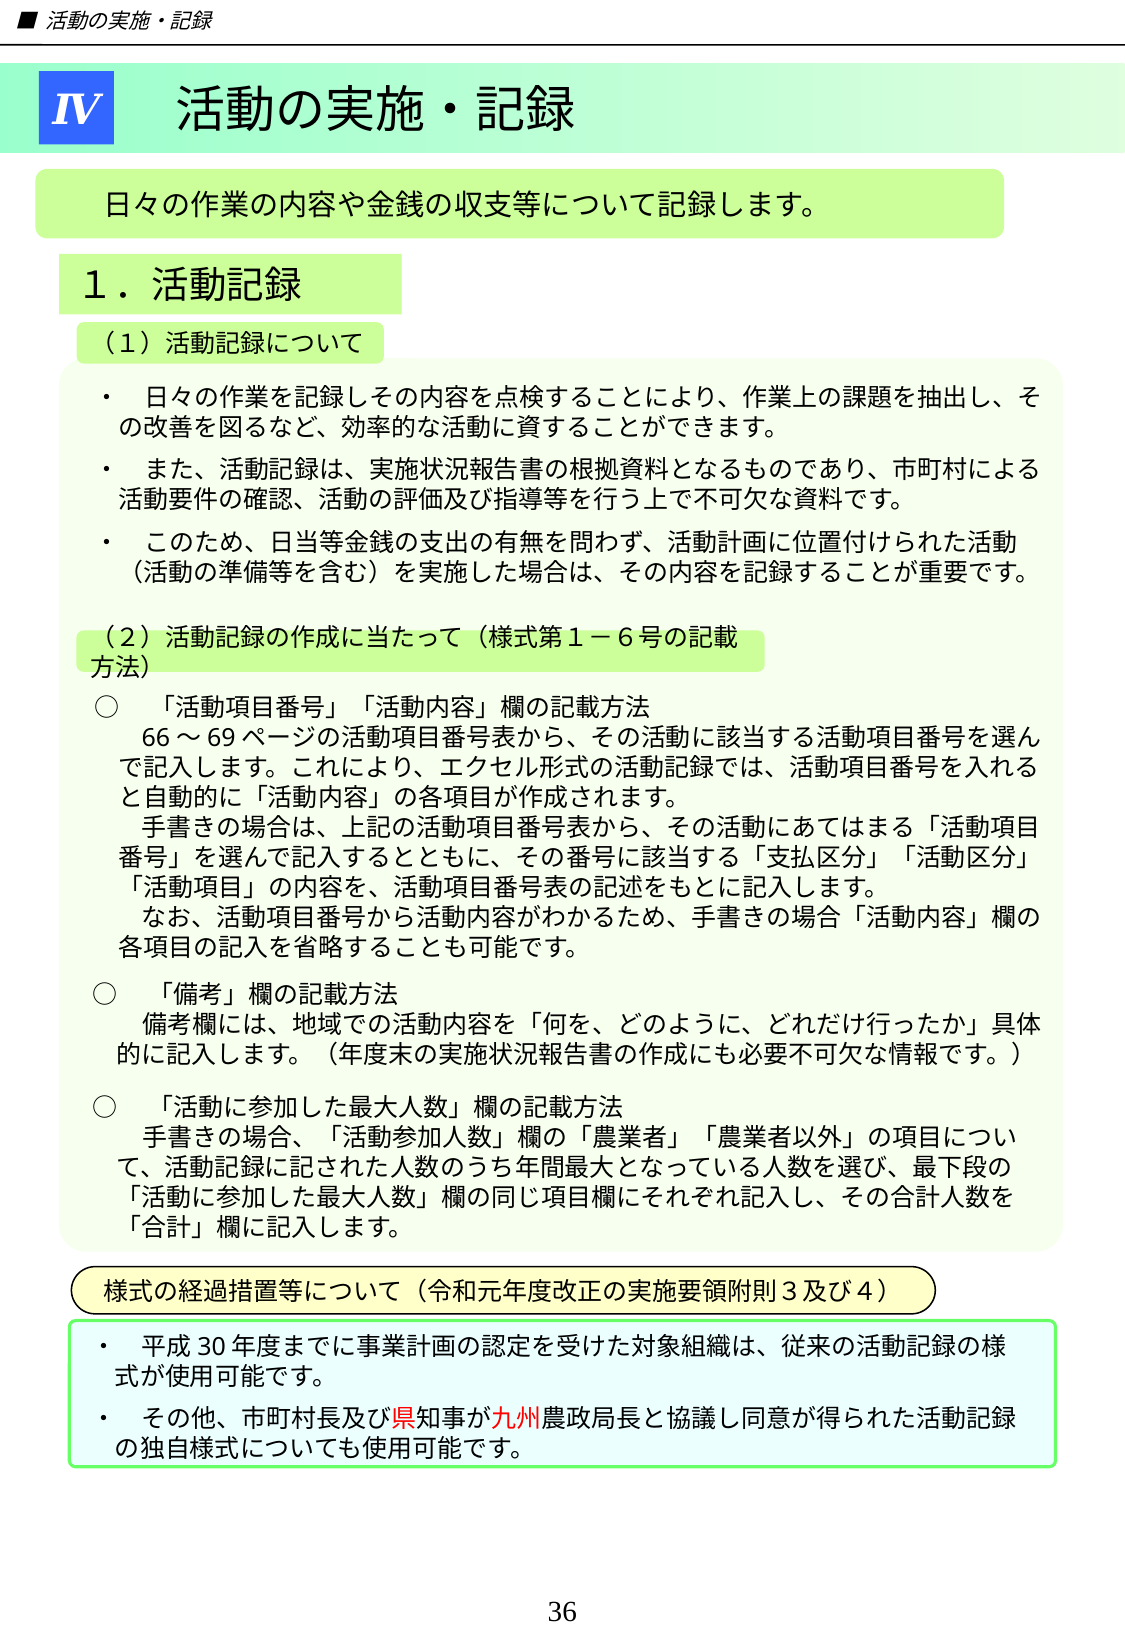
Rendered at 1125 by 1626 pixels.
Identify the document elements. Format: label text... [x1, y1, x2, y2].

text_box [56, 356, 1066, 1254]
text_box （１）活動記録について [74, 320, 386, 366]
text_box ○ 「備考」欄の記載方法 備考欄には、地域での活動内容を「何を、どのように、どれだけ行ったか」具体的に記入します。（年度末の実施状況報告書の作成にも必要不可欠な情報です。） [92, 978, 1050, 1091]
text_box ・ 日々の作業を記録しその内容を点検することにより、作業上の課題を抽出し、その改善を図るなど、効率的な活動に資することができます。 ・ また、活動記録は、実施状況報告書の根拠資料となるものであり、市町村による活動要件の確認、活動の評価及び指導等を行う上で不可欠な資料です。 ・ このため、日当等金銭の支出の有無を問わず、活動計画に位置付けられた活動（活動の準備等を含む）を実施した場合は、その内容を記録することが重要です。 [94, 381, 1052, 587]
text_box ■ 活動の実施・記録 [0, 0, 1125, 40]
text_box [67, 1318, 1058, 1469]
text_box （２）活動記録の作成に当たって（様式第１－６号の記載方法） [74, 628, 767, 674]
text_box 活動の実施・記録 [0, 63, 1125, 153]
text_box 日々の作業の内容や金銭の収支等について記録します。 [58, 179, 926, 229]
text_box [33, 166, 1007, 241]
text_box ○ 「活動項目番号」「活動内容」欄の記載方法 66～69ページの活動項目番号表から、その活動に該当する活動項目番号を選んで記入します。これにより、エクセル形式の活動記録では、活動項目番号を入れると自動的に「活動内容」の各項目が作成されます。 手書きの場合は、上記の活動項目番号表から、その活動にあてはまる「活動項目番号」を選んで記入するとともに、その番号に該当する「支払区分」「活動区分」「活動項目」の内容を、活動項目番号表の記述をもとに記入します。 なお、活動項目番号から活動内容がわかるため、手書きの場合「活動内容」欄の各項目の記入を省略することも可能です。 [94, 691, 1052, 962]
text_box １．活動記録 [57, 252, 404, 316]
text_box ・ 平成30年度までに事業計画の認定を受けた対象組織は、従来の活動記録の様式が使用可能です。 ・ その他、市町村長及び県知事が九州農政局長と協議し同意が得られた活動記録の独自様式についても使用可能です。 [91, 1330, 1031, 1463]
text_box 36 [509, 1592, 616, 1625]
text_box ○ 「活動に参加した最大人数」欄の記載方法 手書きの場合、「活動参加人数」欄の「農業者」「農業者以外」の項目について、活動記録に記された人数のうち年間最大となっている人数を選び、最下段の「活動に参加した最大人数」欄の同じ項目欄にそれぞれ記入し、その合計人数を「合計」欄に記入します。 [92, 1091, 1050, 1242]
text_box 様式の経過措置等について（令和元年度改正の実施要領附則３及び４） [71, 1266, 936, 1314]
text_box Ⅳ [38, 71, 114, 145]
